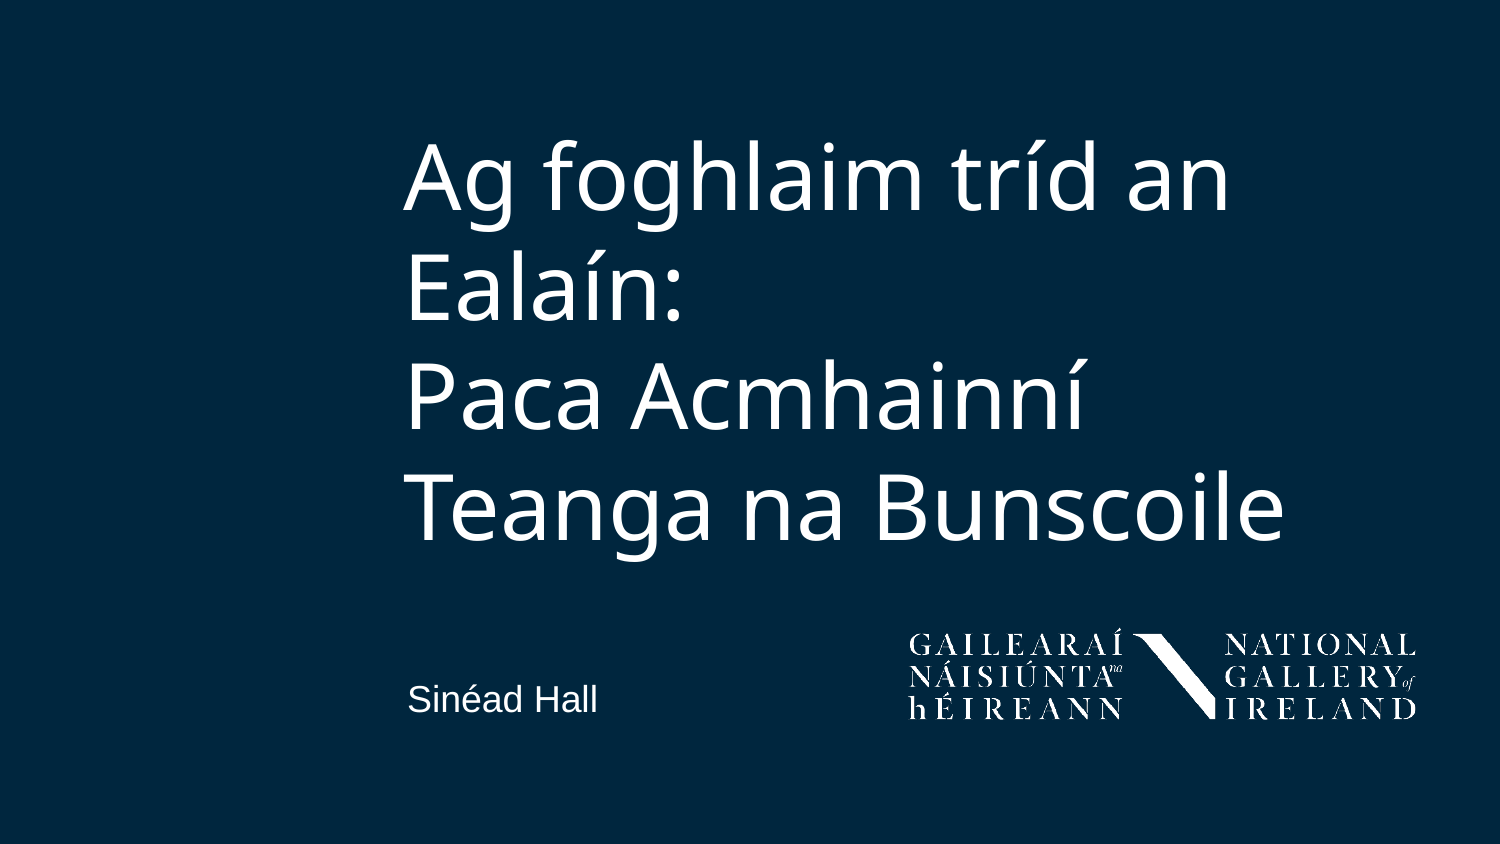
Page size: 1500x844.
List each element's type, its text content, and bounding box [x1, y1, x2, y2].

subtitle Sinéad Hall [392, 531, 938, 735]
text_box [1289, 645, 1446, 781]
picture [894, 624, 1428, 722]
title Ag foghlaim tríd an Ealaín: Paca Acmhainní Teanga na Bunscoile [389, 103, 1445, 357]
